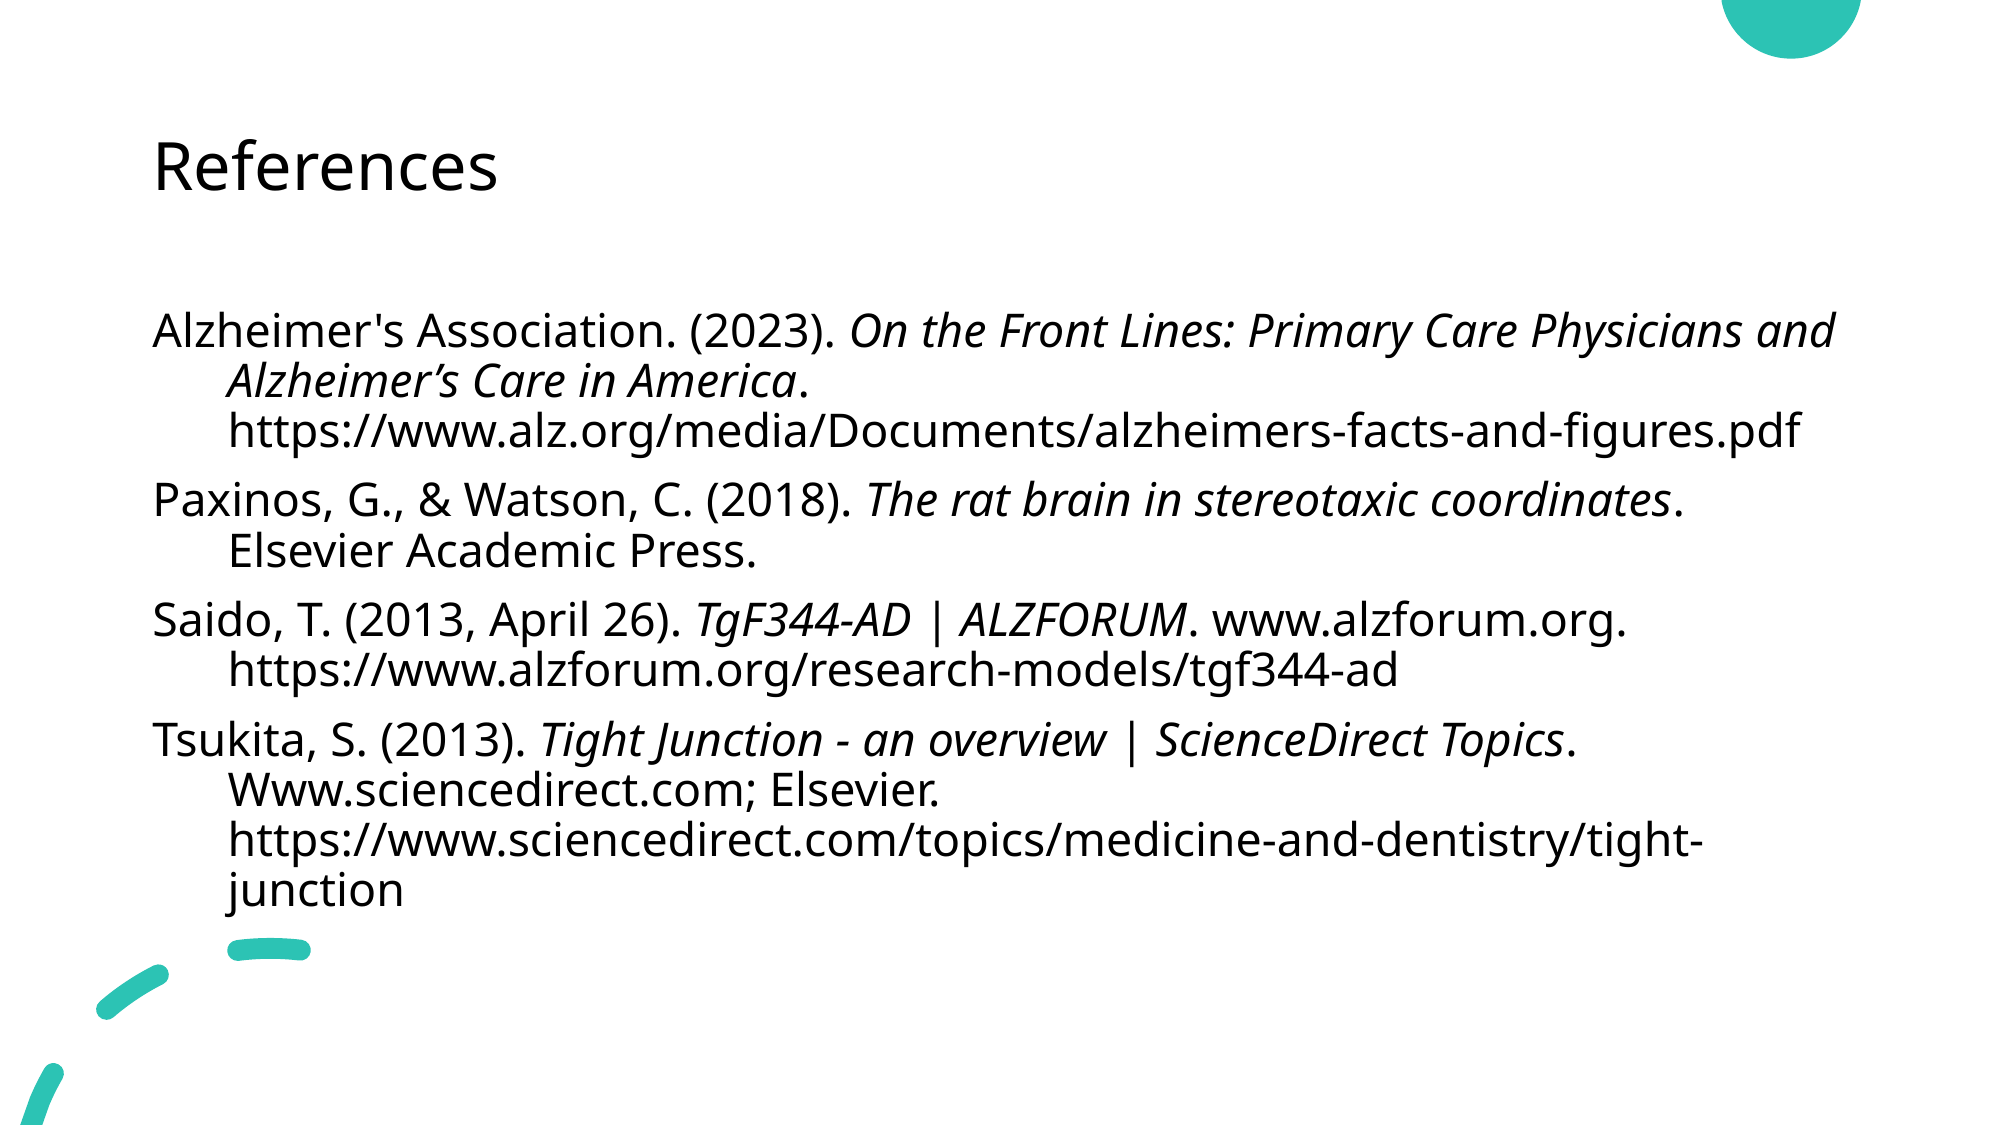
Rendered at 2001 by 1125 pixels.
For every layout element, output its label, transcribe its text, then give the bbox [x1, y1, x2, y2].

list Alzheimer's Association. (2023). On the Front Lines: Primary Care Physicians and Alzheimer’s Care in America. https://www.alz.org/media/Documents/alzheimers-facts-and-figures.pdf Paxinos, G., & Watson, C. (2018). The rat brain in stereotaxic coordinates. Elsevier Academic Press. Saido, T. (2013, April 26). TgF344-AD | ALZFORUM. www.alzforum.org. https://www.alzforum.org/research-models/tgf344-ad Tsukita, S. (2013). Tight Junction - an overview | ScienceDirect Topics. Www.sciencedirect.com; Elsevier. https://www.sciencedirect.com/topics/medicine-and-dentistry/tight-junction [137, 299, 1863, 933]
title References [137, 59, 1863, 278]
